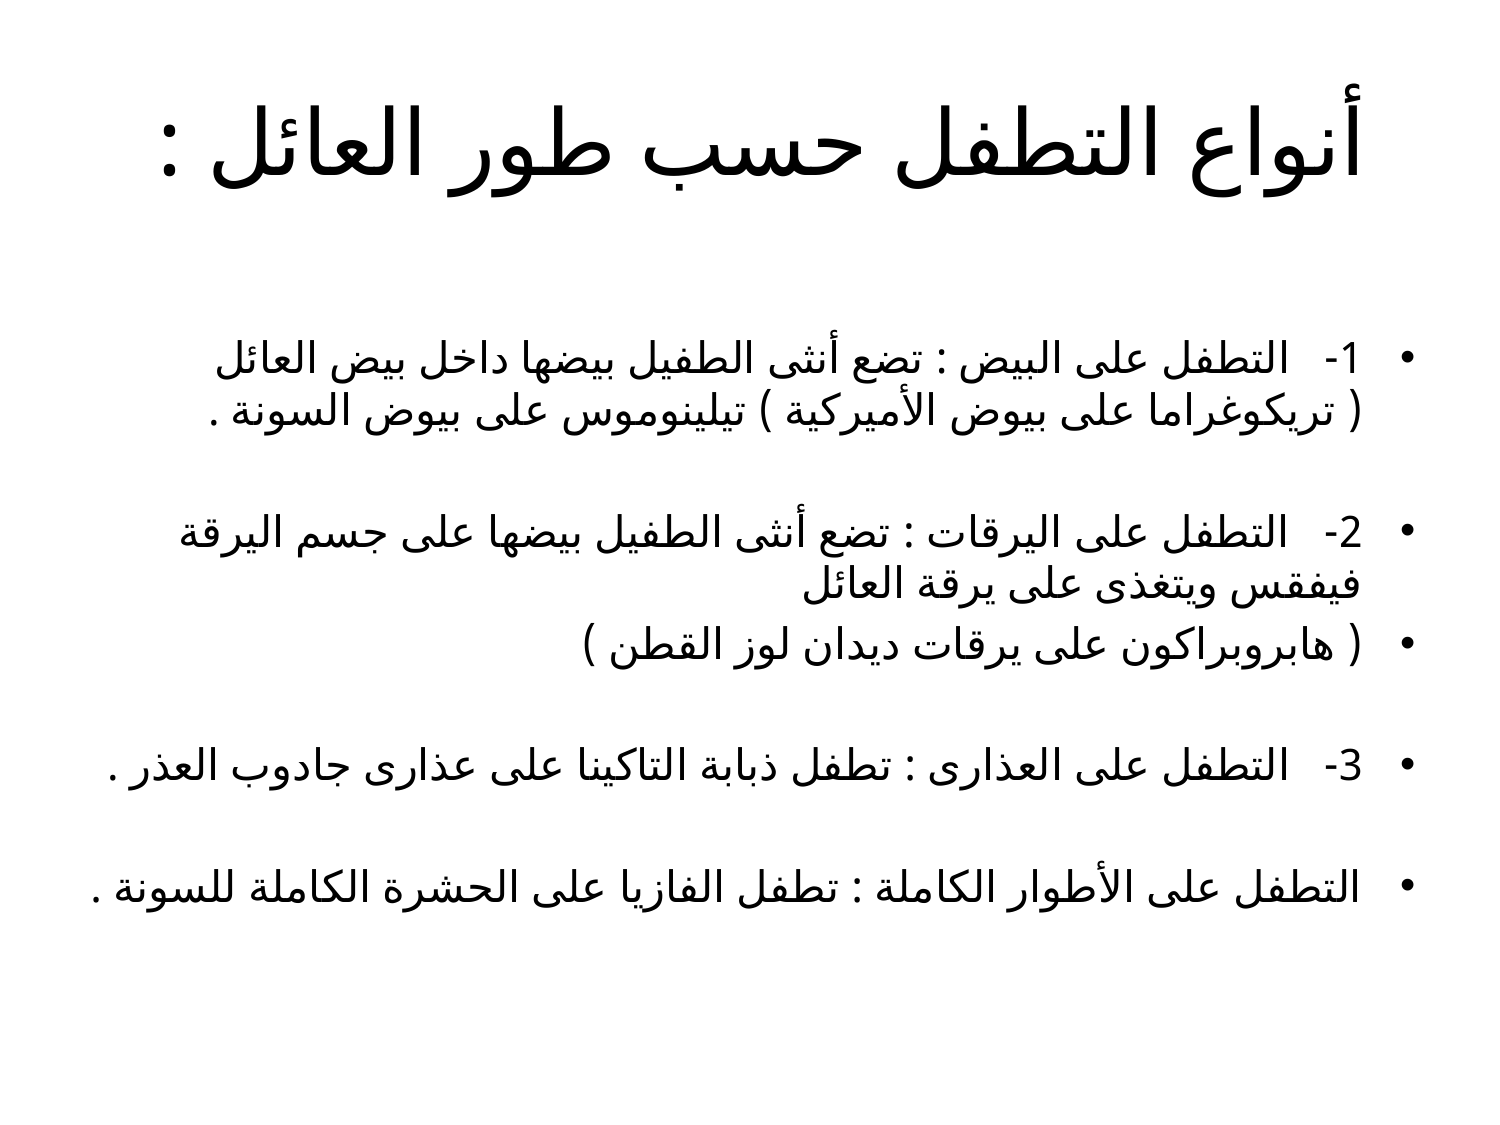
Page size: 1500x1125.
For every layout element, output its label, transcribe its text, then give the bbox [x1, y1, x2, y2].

title أنواع التطفل حسب طور العائل : [75, 45, 1425, 233]
list 1- التطفل على البيض : تضع أنثى الطفيل بيضها داخل بيض العائل ( تريكوغراما على بيوض الأميركية ) تيلينوموس على بيوض السونة . 2- التطفل على اليرقات : تضع أنثى الطفيل بيضها على جسم اليرقة فيفقس ويتغذى على يرقة العائل ( هابروبراكون على يرقات ديدان لوز القطن ) 3- التطفل على العذارى : تطفل ذبابة التاكينا على عذارى جادوب العذر . التطفل على الأطوار الكاملة : تطفل الفازيا على الحشرة الكاملة للسونة . [75, 262, 1425, 1005]
